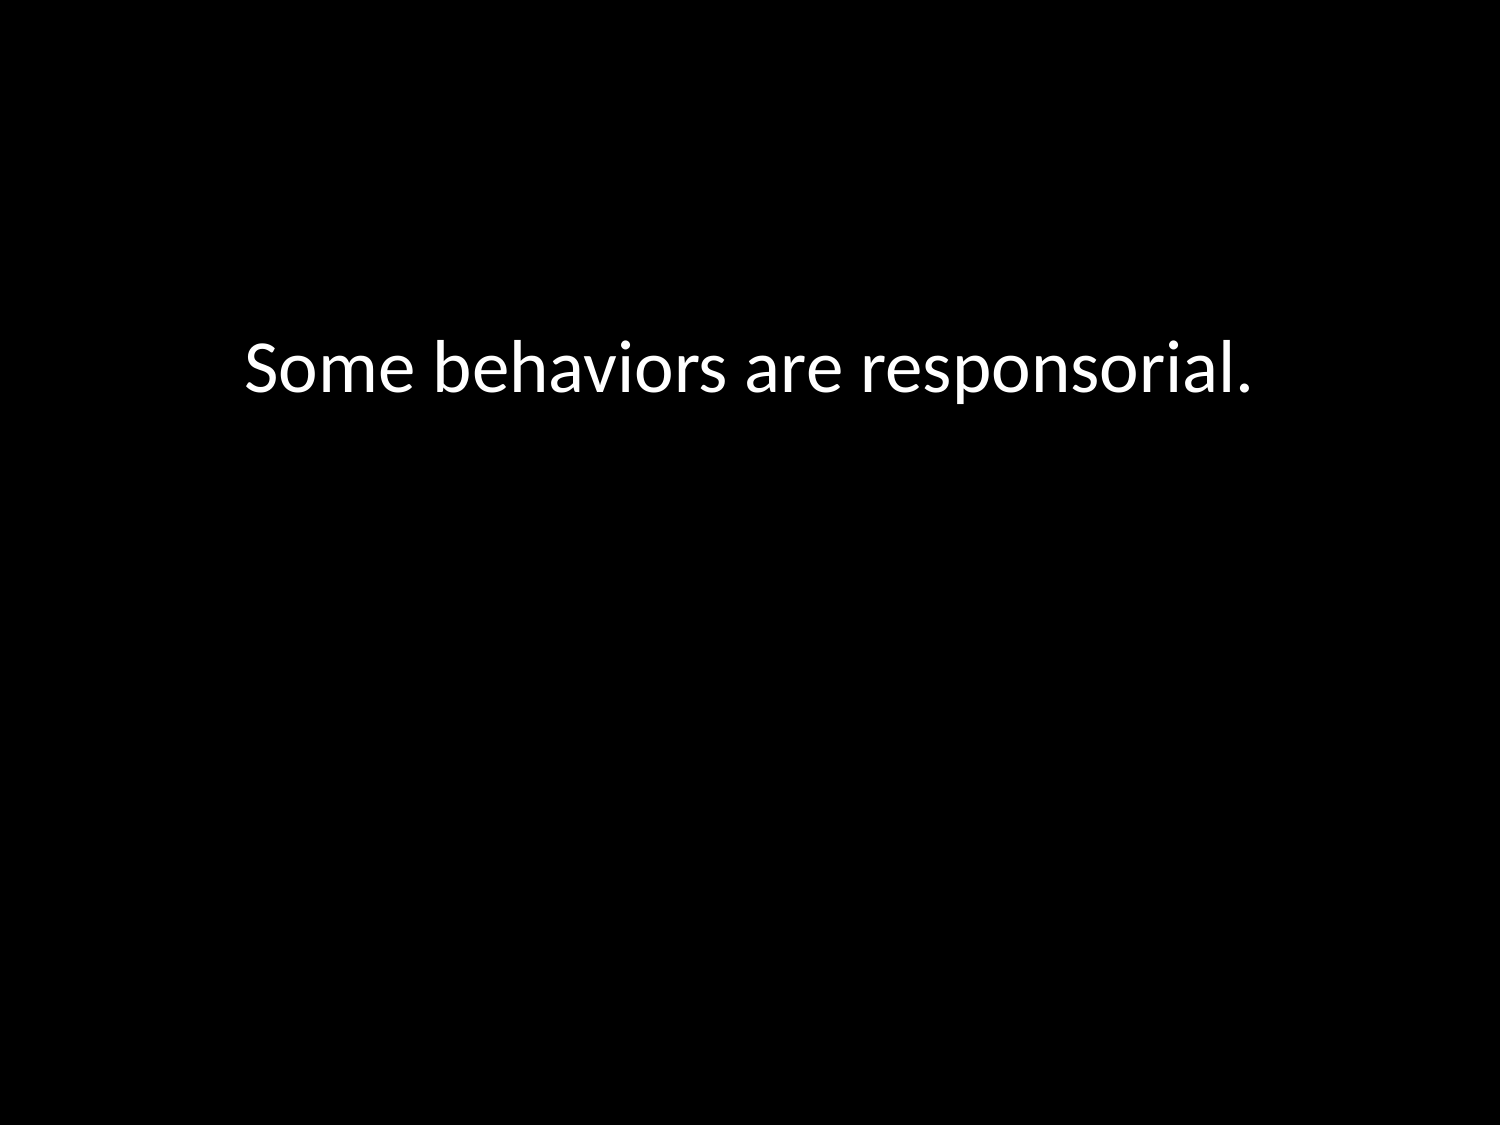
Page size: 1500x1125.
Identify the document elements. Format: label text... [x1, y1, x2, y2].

title Some behaviors are responsorial. [75, 0, 1425, 755]
